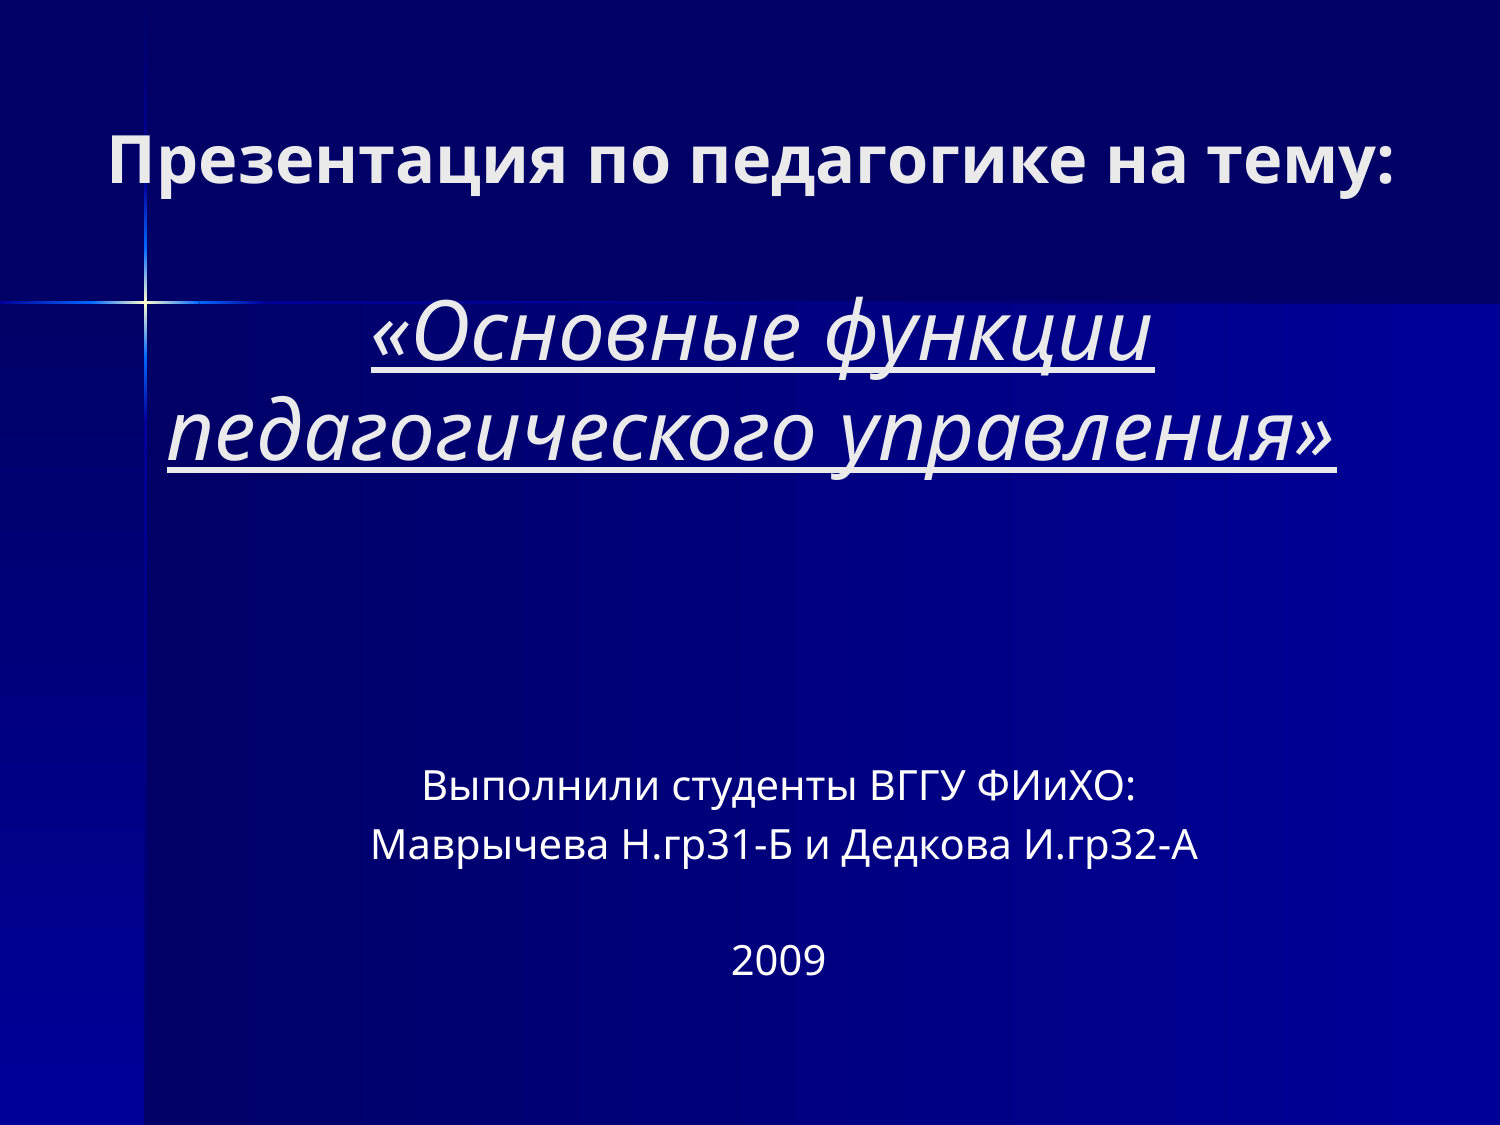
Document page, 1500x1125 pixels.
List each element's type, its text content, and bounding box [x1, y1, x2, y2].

subtitle Выполнили студенты ВГГУ ФИиХО: Маврычева Н.гр31-Б и Дедкова И.гр32-А 2009 [253, 751, 1305, 1040]
title Презентация по педагогике на тему: «Основные функции педагогического управления» [76, 184, 1428, 485]
